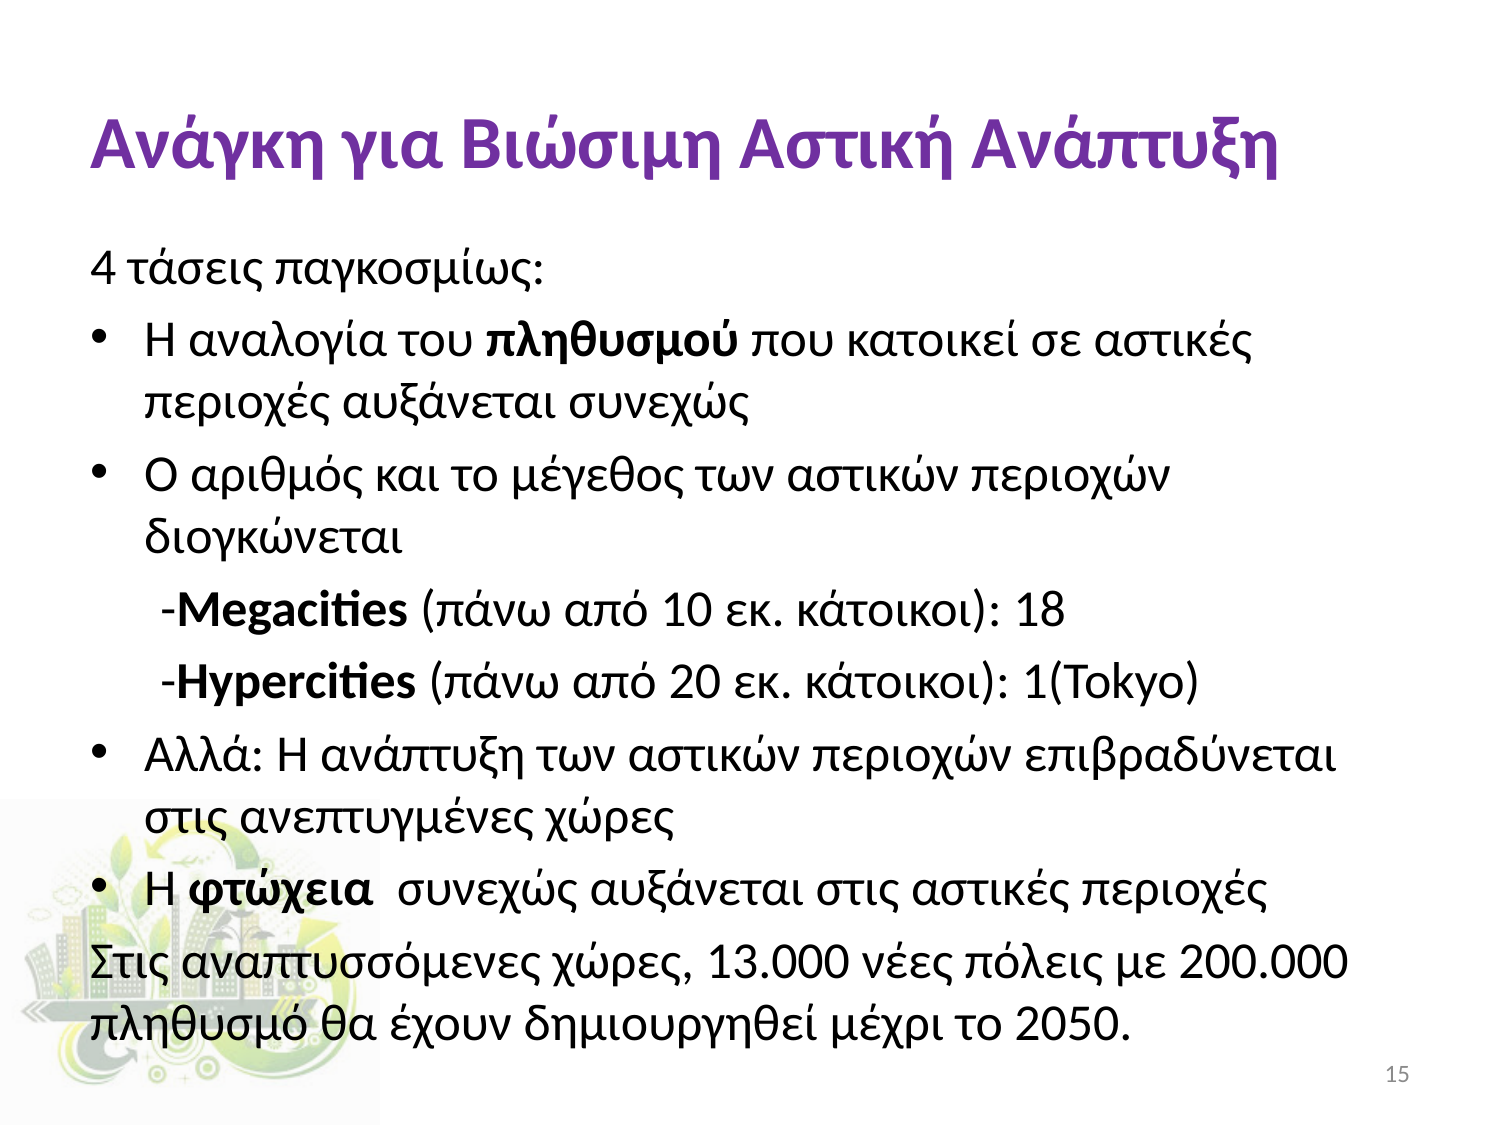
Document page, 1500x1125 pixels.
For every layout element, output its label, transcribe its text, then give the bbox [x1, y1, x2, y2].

picture [0, 799, 380, 1125]
title Ανάγκη για Βιώσιμη Αστική Ανάπτυξη [75, 45, 1425, 224]
list 4 τάσεις παγκοσμίως: Η αναλογία του πληθυσμού που κατοικεί σε αστικές περιοχές αυξάνεται συνεχώς Ο αριθμός και το μέγεθος των αστικών περιοχών διογκώνεται -Megacities (πάνω από 10 εκ. κάτοικοι): 18 -Hypercities (πάνω από 20 εκ. κάτοικοι): 1(Tokyo) Αλλά: Η ανάπτυξη των αστικών περιοχών επιβραδύνεται στις ανεπτυγμένες χώρες Η φτώχεια συνεχώς αυξάνεται στις αστικές περιοχές Στις αναπτυσσόμενες χώρες, 13.000 νέες πόλεις με 200.000 πληθυσμό θα έχουν δημιουργηθεί μέχρι το 2050. [75, 224, 1425, 1075]
slide_number 15 [1074, 1042, 1425, 1103]
